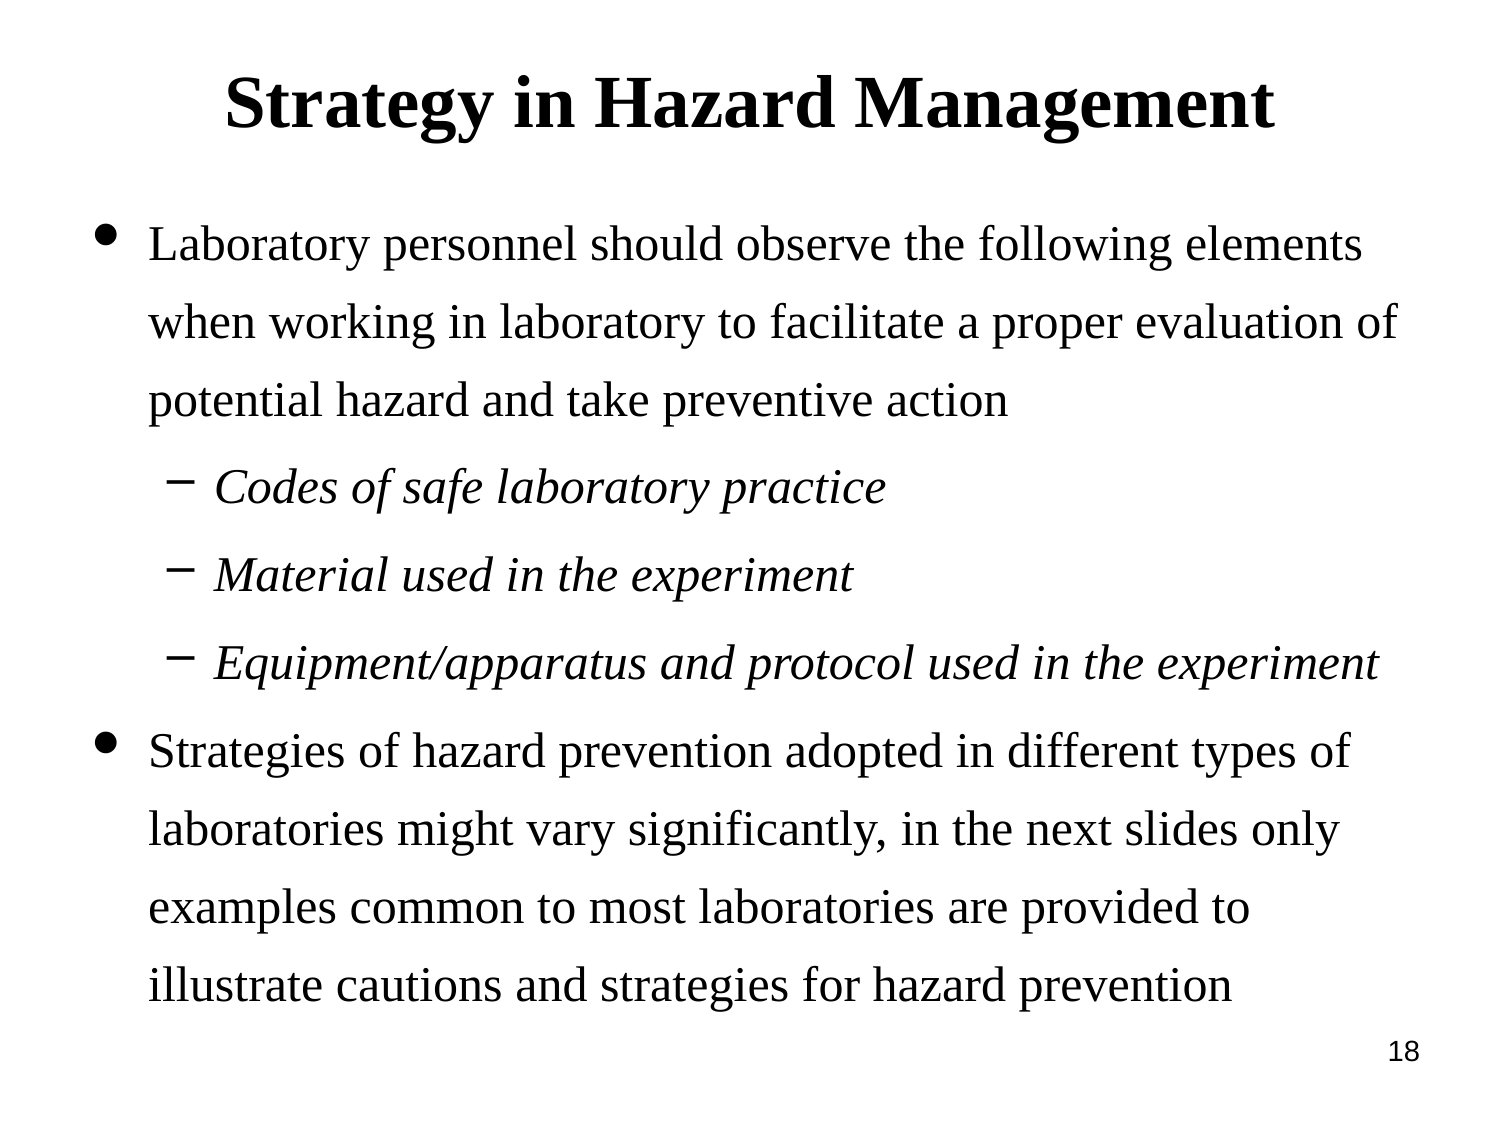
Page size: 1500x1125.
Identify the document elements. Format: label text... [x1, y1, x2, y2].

list Laboratory personnel should observe the following elements when working in laboratory to facilitate a proper evaluation of potential hazard and take preventive action Codes of safe laboratory practice Material used in the experiment Equipment/apparatus and protocol used in the experiment Strategies of hazard prevention adopted in different types of laboratories might vary significantly, in the next slides only examples common to most laboratories are provided to illustrate cautions and strategies for hazard prevention [76, 184, 1424, 1036]
slide_number 18 [1338, 1024, 1436, 1103]
title Strategy in Hazard Management [74, 33, 1426, 162]
